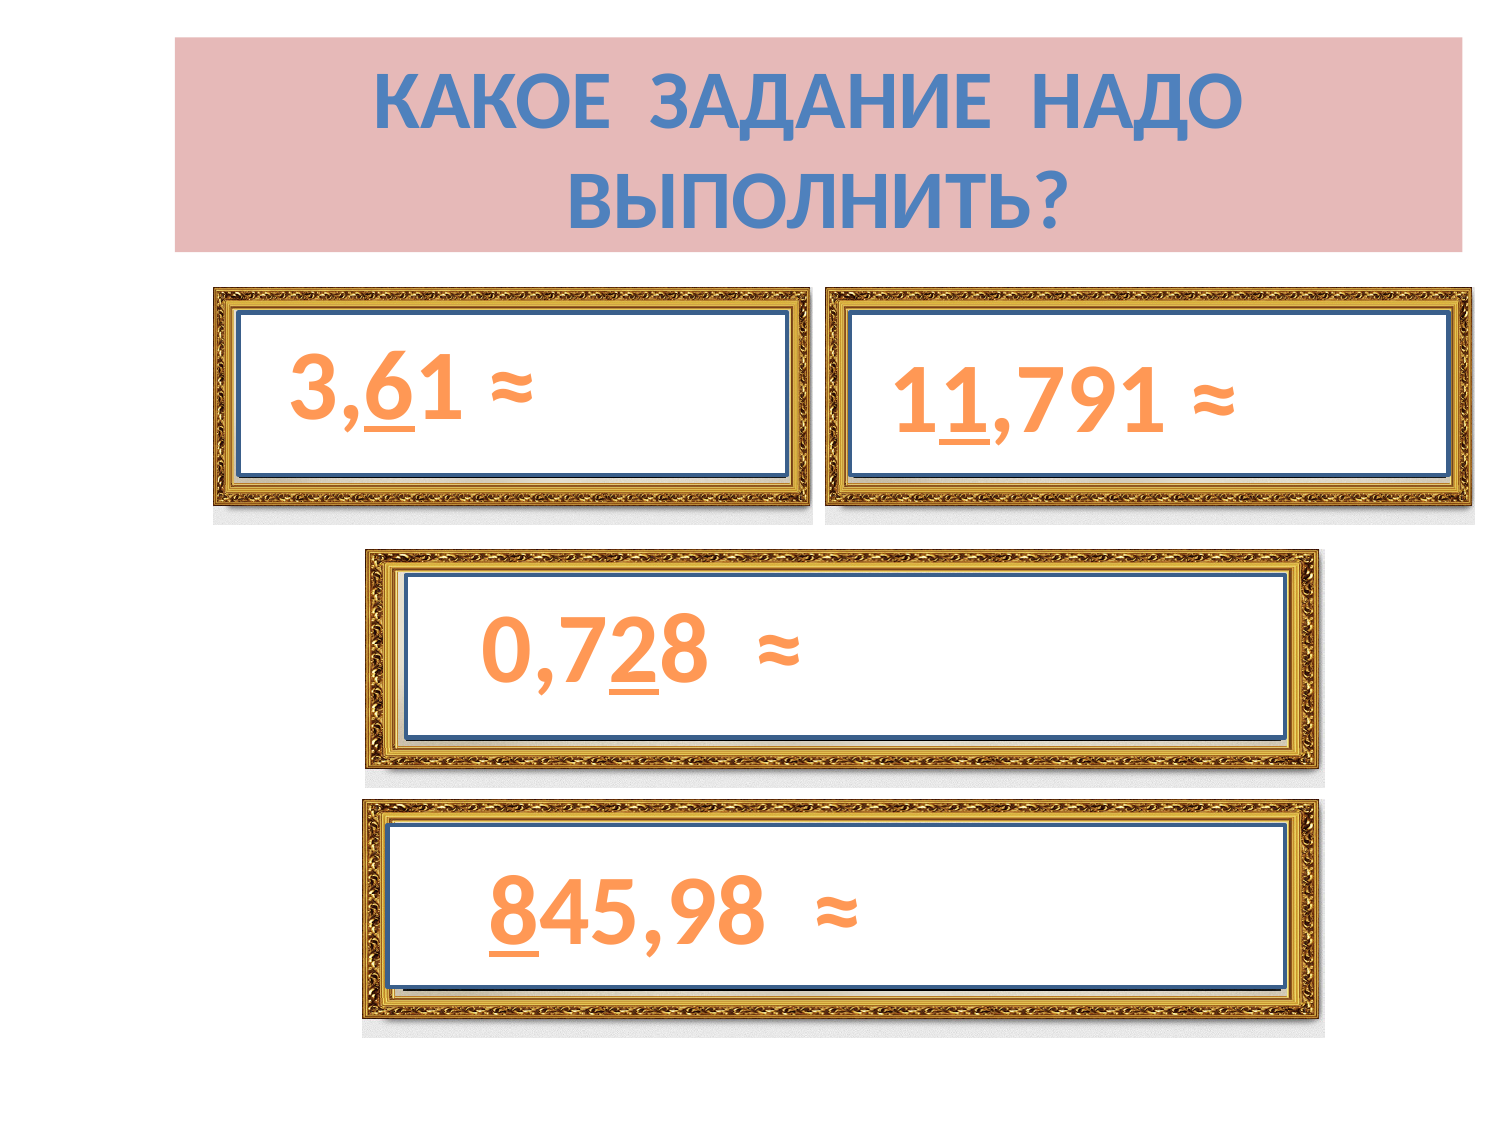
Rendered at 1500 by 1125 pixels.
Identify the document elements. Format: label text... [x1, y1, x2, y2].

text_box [0, 287, 1476, 1038]
text_box Какое задание надо выполнить? [174, 37, 1463, 253]
